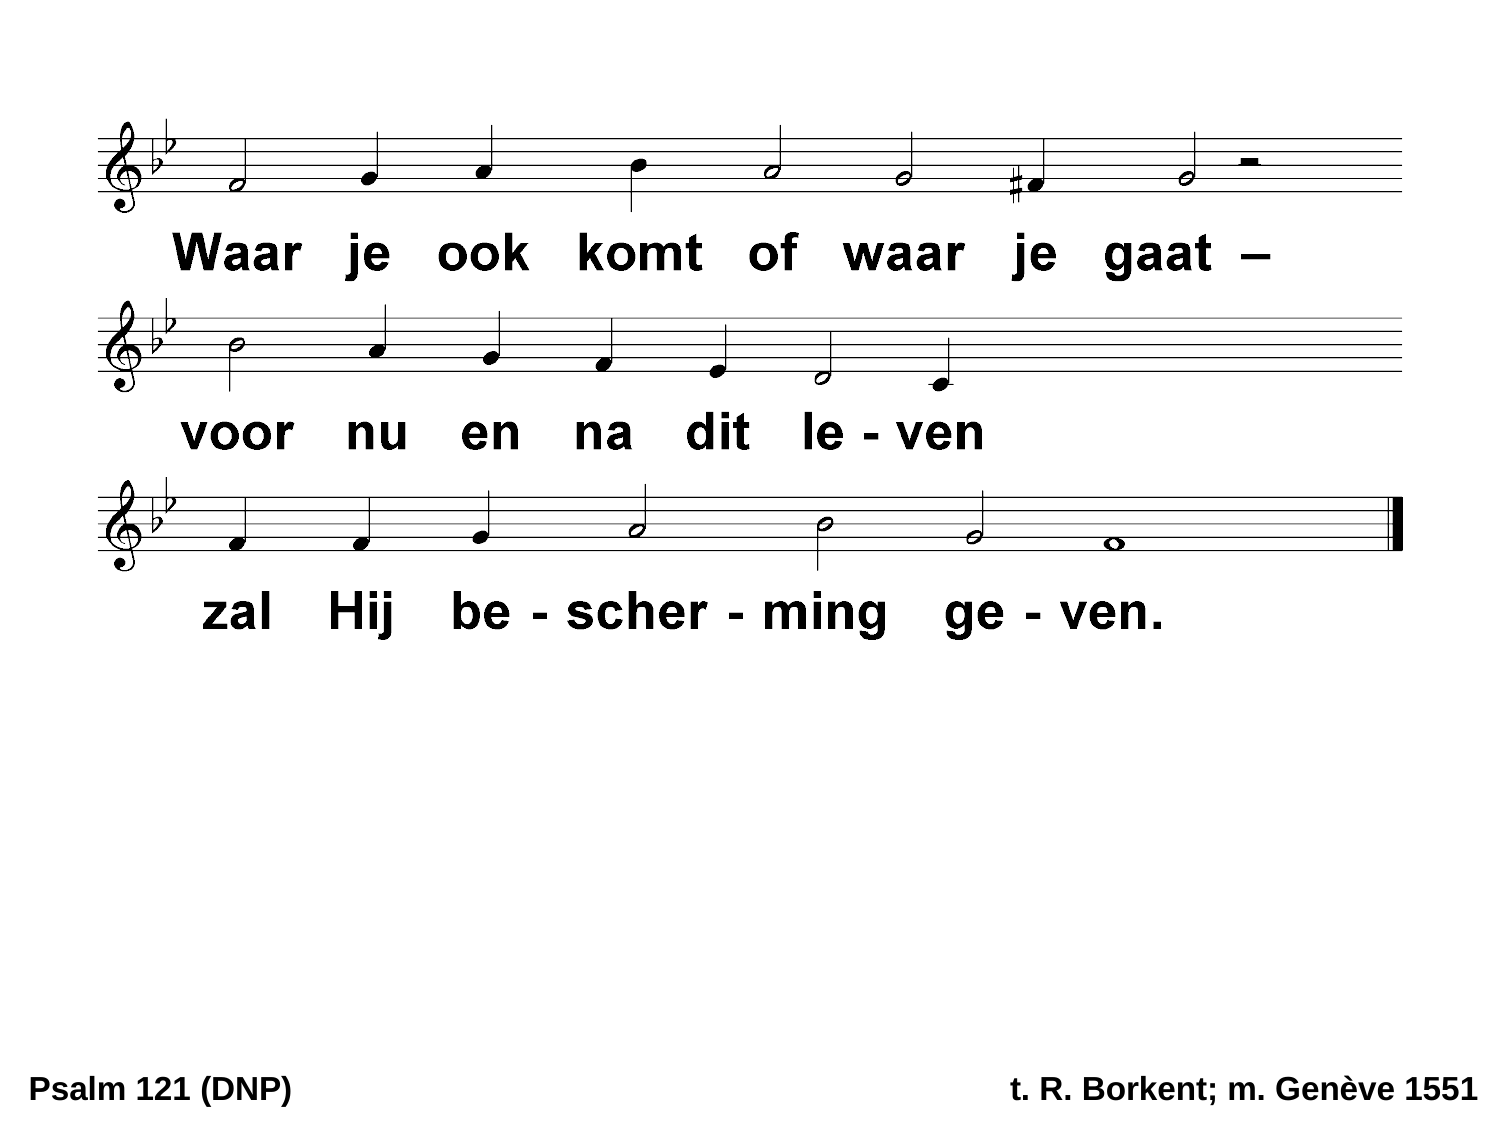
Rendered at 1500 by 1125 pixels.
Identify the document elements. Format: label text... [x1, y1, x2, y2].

picture [83, 103, 1417, 655]
text_box Psalm 121 (DNP) t. R. Borkent; m. Genève 1551 [13, 1059, 1495, 1115]
